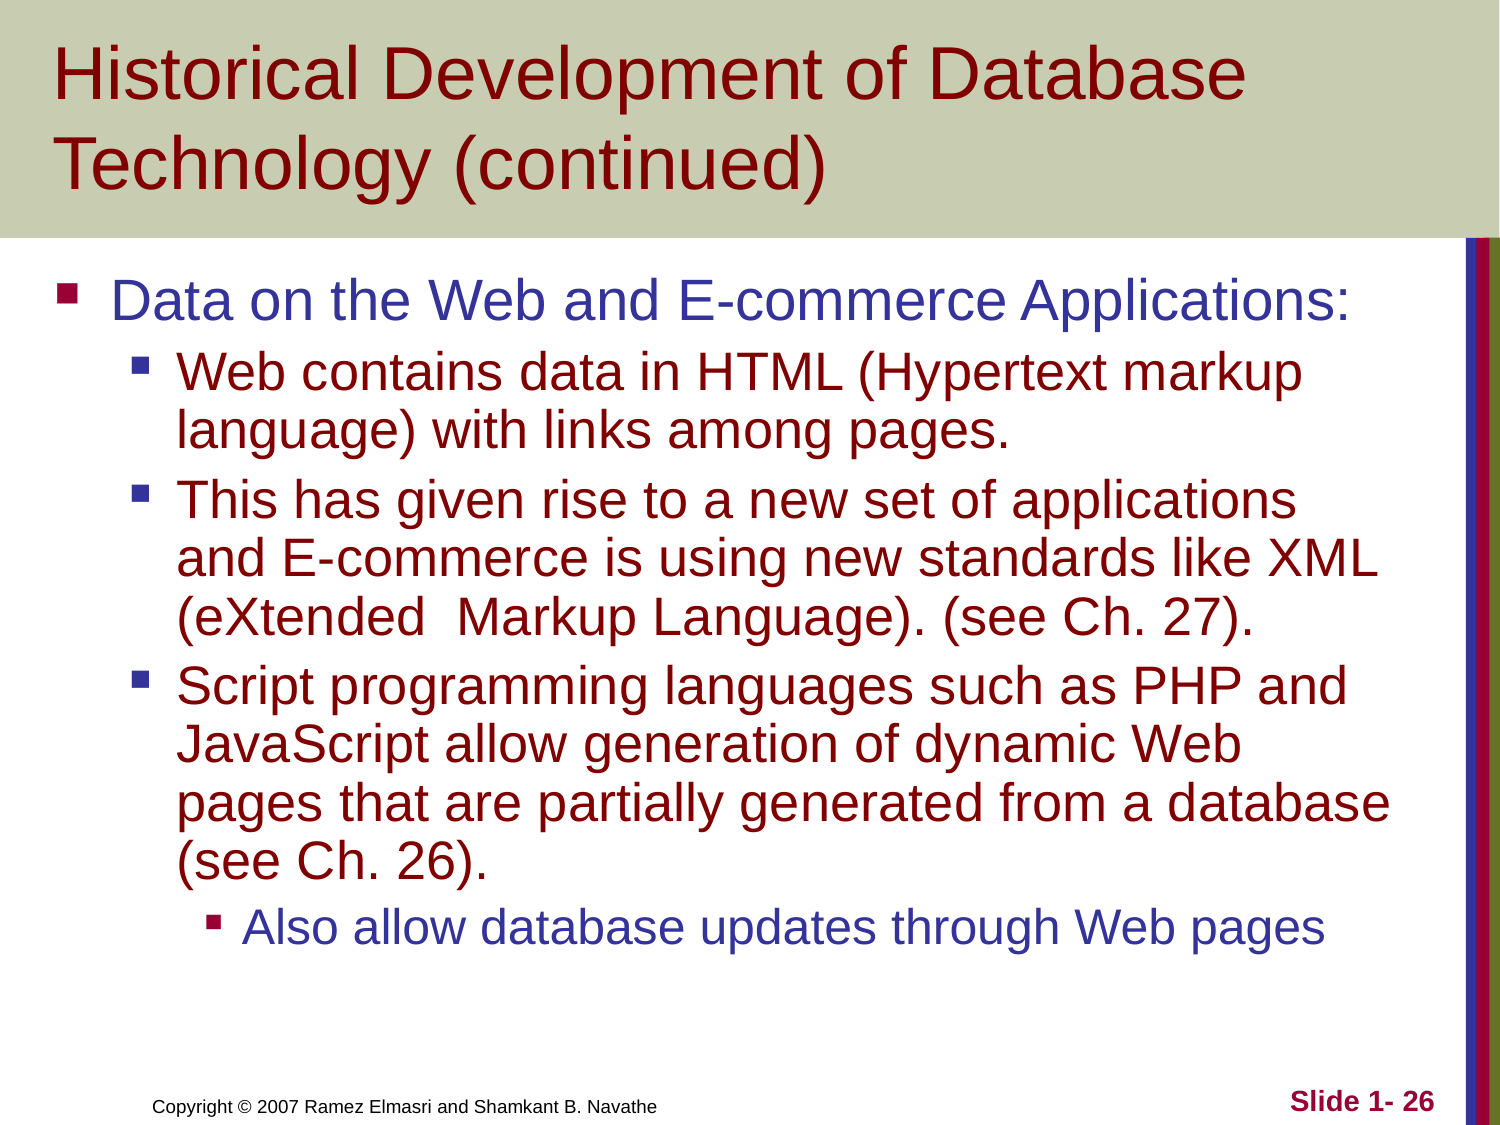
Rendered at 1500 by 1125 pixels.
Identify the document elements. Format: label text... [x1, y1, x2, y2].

list Data on the Web and E-commerce Applications: Web contains data in HTML (Hypertext markup language) with links among pages. This has given rise to a new set of applications and E-commerce is using new standards like XML (eXtended Markup Language). (see Ch. 27). Script programming languages such as PHP and JavaScript allow generation of dynamic Web pages that are partially generated from a database (see Ch. 26). Also allow database updates through Web pages [39, 262, 1400, 1013]
slide_number Slide 1- 26 [1137, 1050, 1450, 1125]
title Historical Development of Database Technology (continued) [37, 49, 1317, 213]
